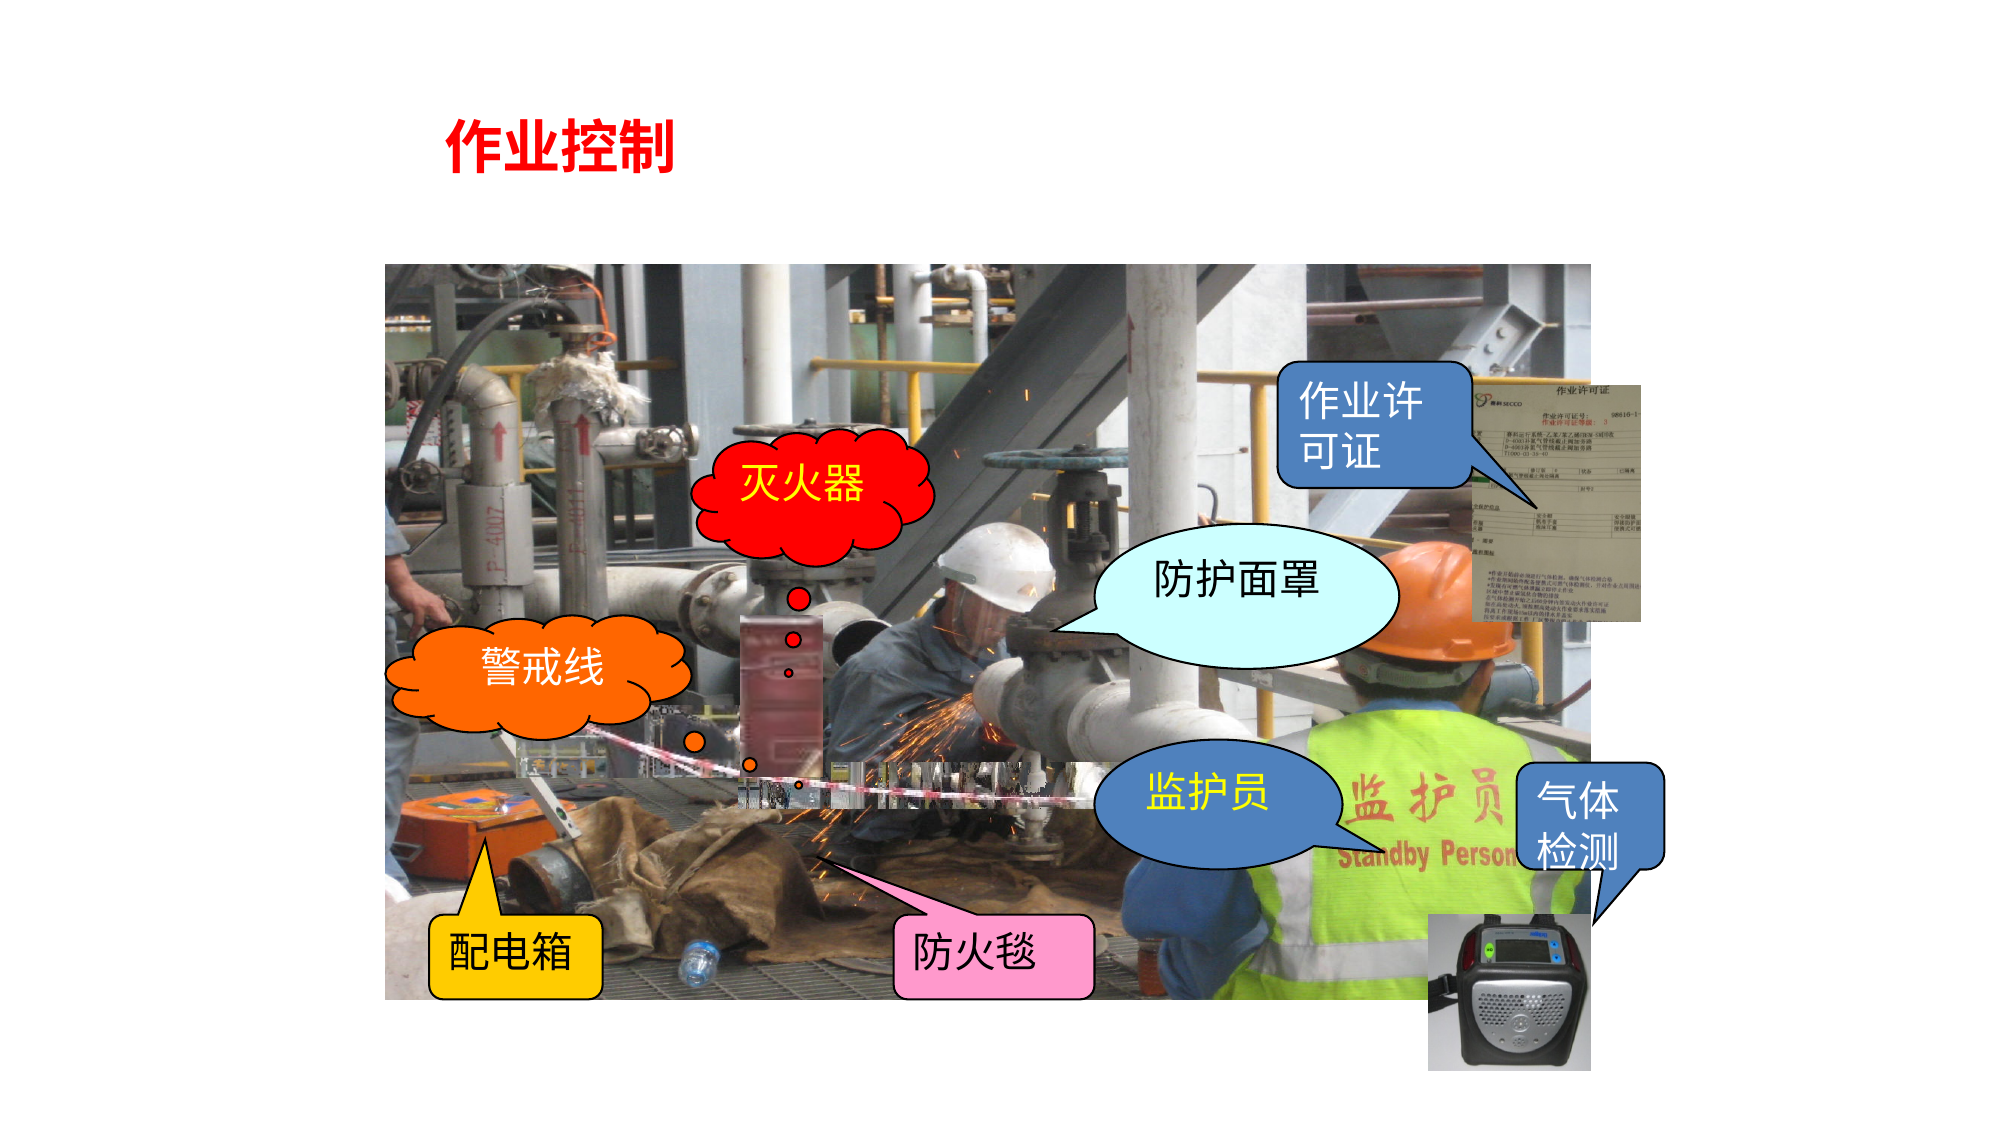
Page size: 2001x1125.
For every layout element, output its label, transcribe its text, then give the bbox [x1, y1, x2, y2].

picture [1428, 914, 1591, 1071]
picture [1472, 385, 1641, 622]
text_box 气体检测 [1591, 762, 1665, 924]
text_box 作业控制 [429, 102, 730, 188]
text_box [385, 264, 1591, 1000]
